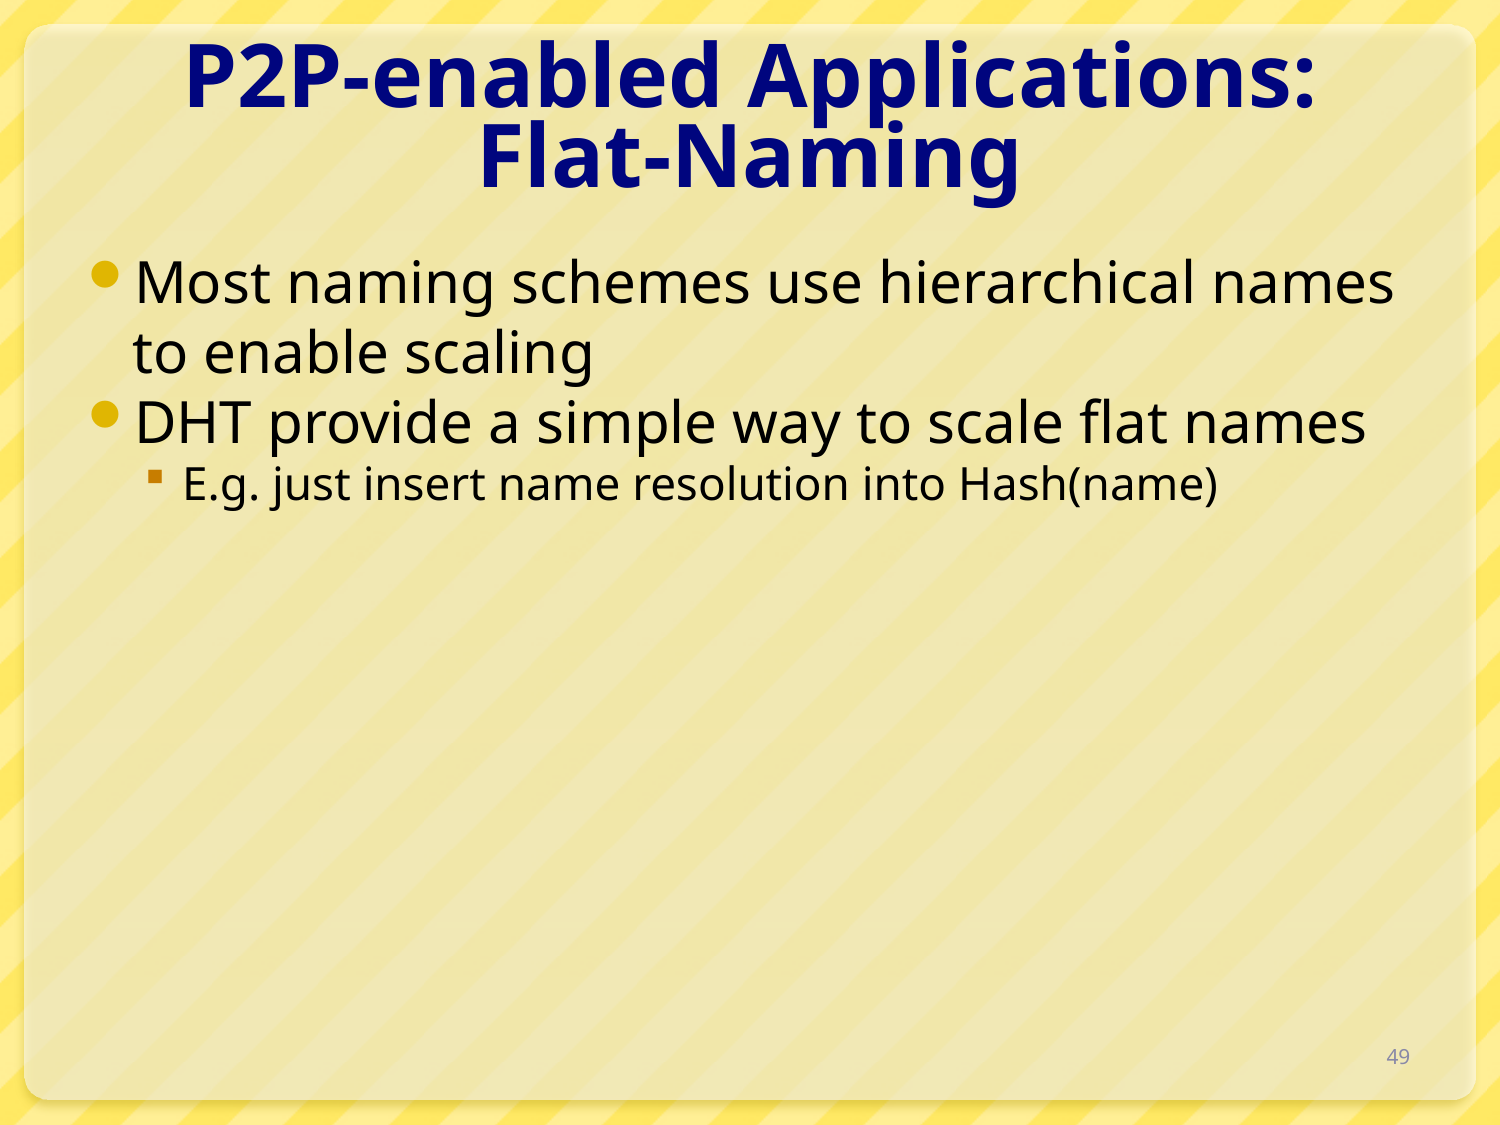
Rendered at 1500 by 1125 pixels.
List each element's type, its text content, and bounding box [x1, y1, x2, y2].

text_box [0, 0, 1500, 1125]
title P2P-enabled Applications: Flat-Naming [50, 37, 1450, 213]
slide_number 49 [1074, 1019, 1425, 1080]
list Most naming schemes use hierarchical names to enable scaling DHT provide a simple way to scale flat names E.g. just insert name resolution into Hash(name) [50, 237, 1450, 1005]
